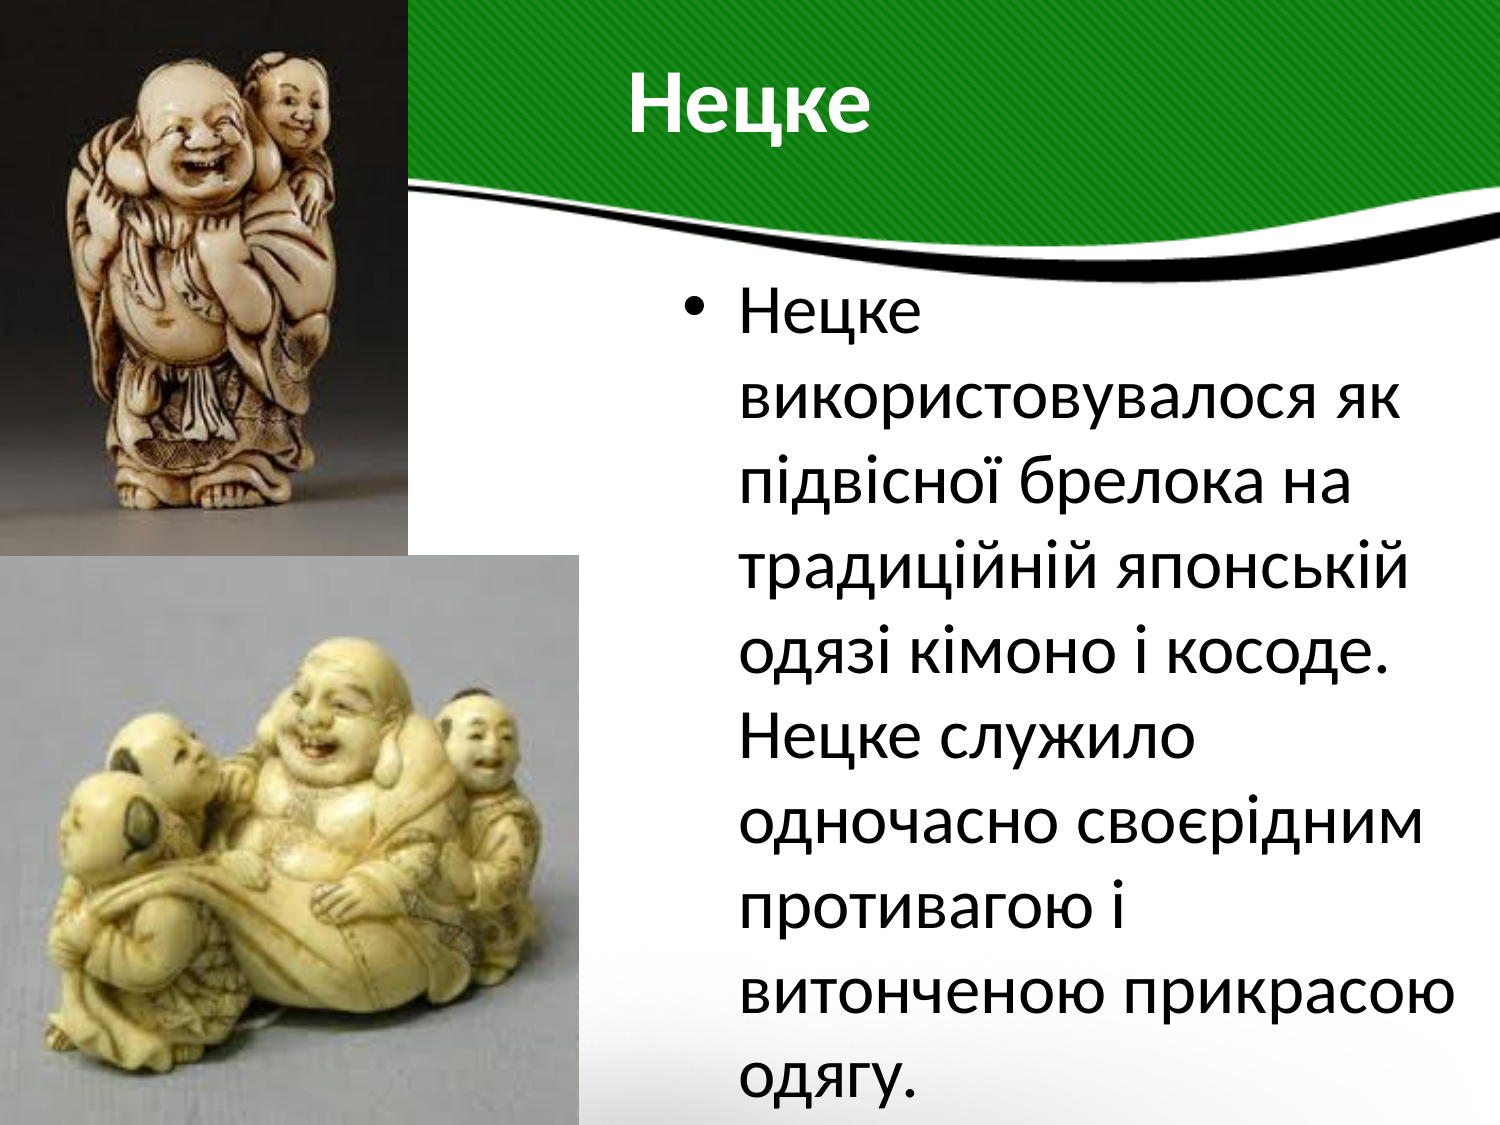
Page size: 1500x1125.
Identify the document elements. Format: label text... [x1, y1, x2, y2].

title Нецке [412, 8, 1463, 183]
list Нецке використовувалося як підвісної брелока на традиційній японській одязі кімоно і косоде. Нецке служило одночасно своєрідним противагою і витонченою прикрасою одягу. [667, 255, 1500, 1125]
picture [0, 0, 1500, 1125]
